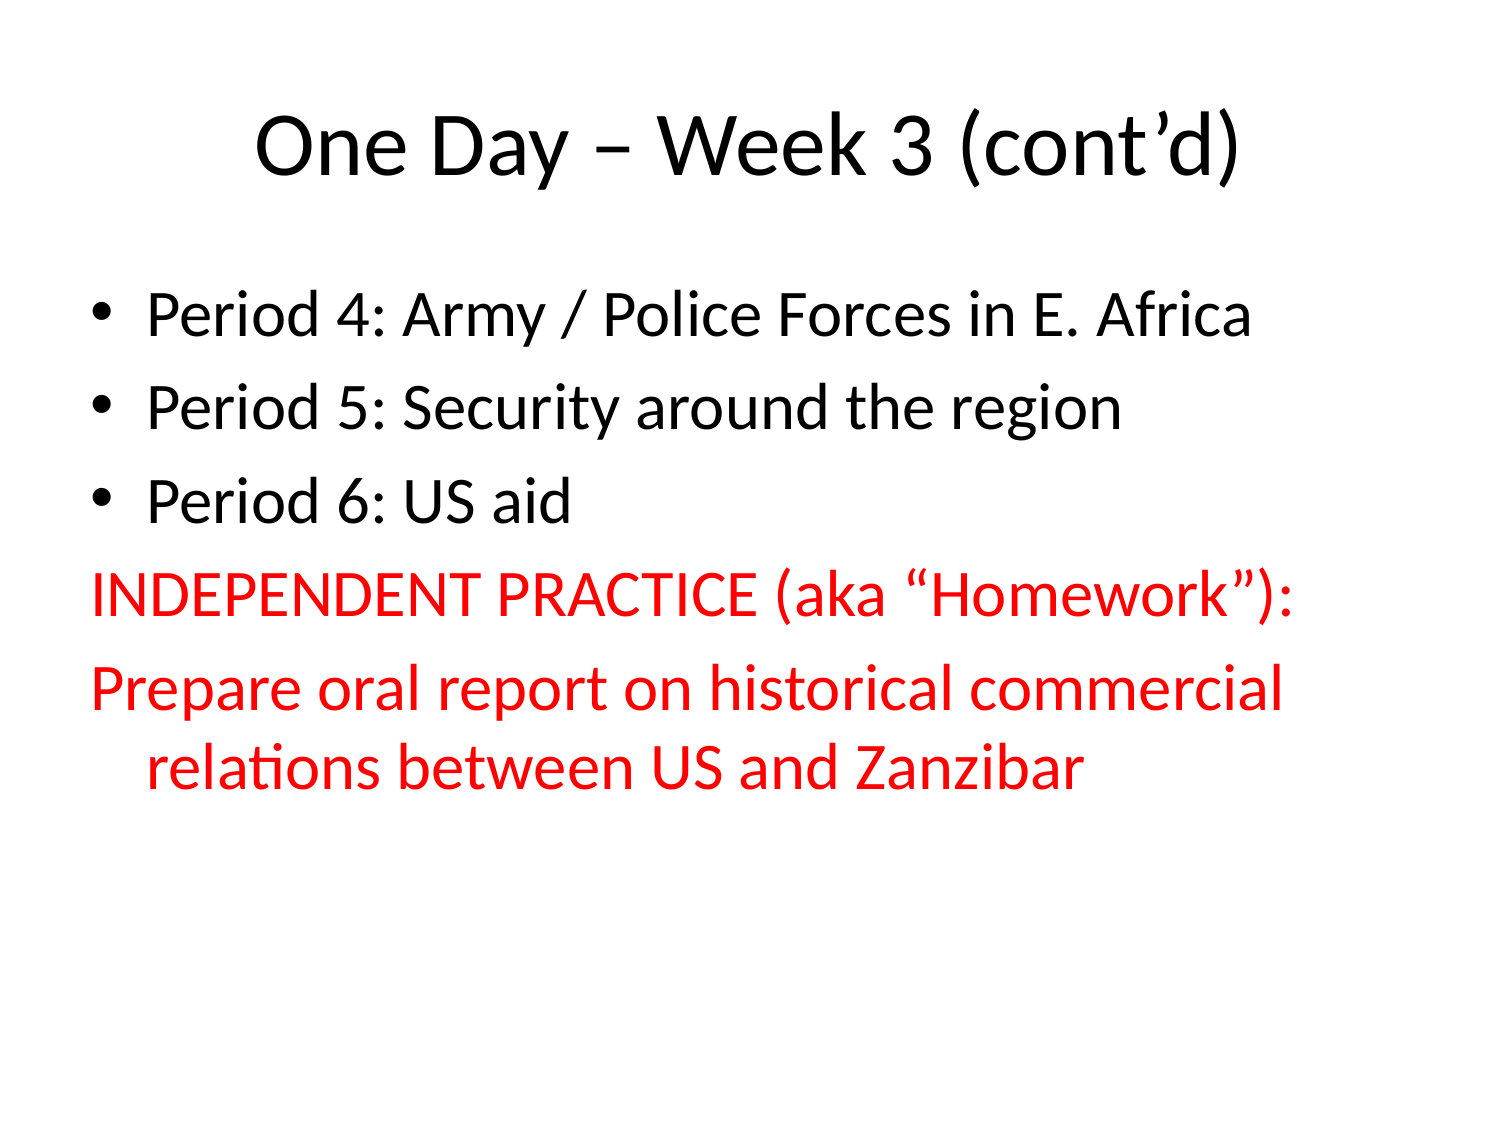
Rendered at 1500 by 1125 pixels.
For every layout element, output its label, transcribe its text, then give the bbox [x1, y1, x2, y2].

title One Day – Week 3 (cont’d) [74, 44, 1426, 233]
list Period 4: Army / Police Forces in E. Africa Period 5: Security around the region Period 6: US aid INDEPENDENT PRACTICE (aka “Homework”): Prepare oral report on historical commercial relations between US and Zanzibar [74, 262, 1426, 1006]
